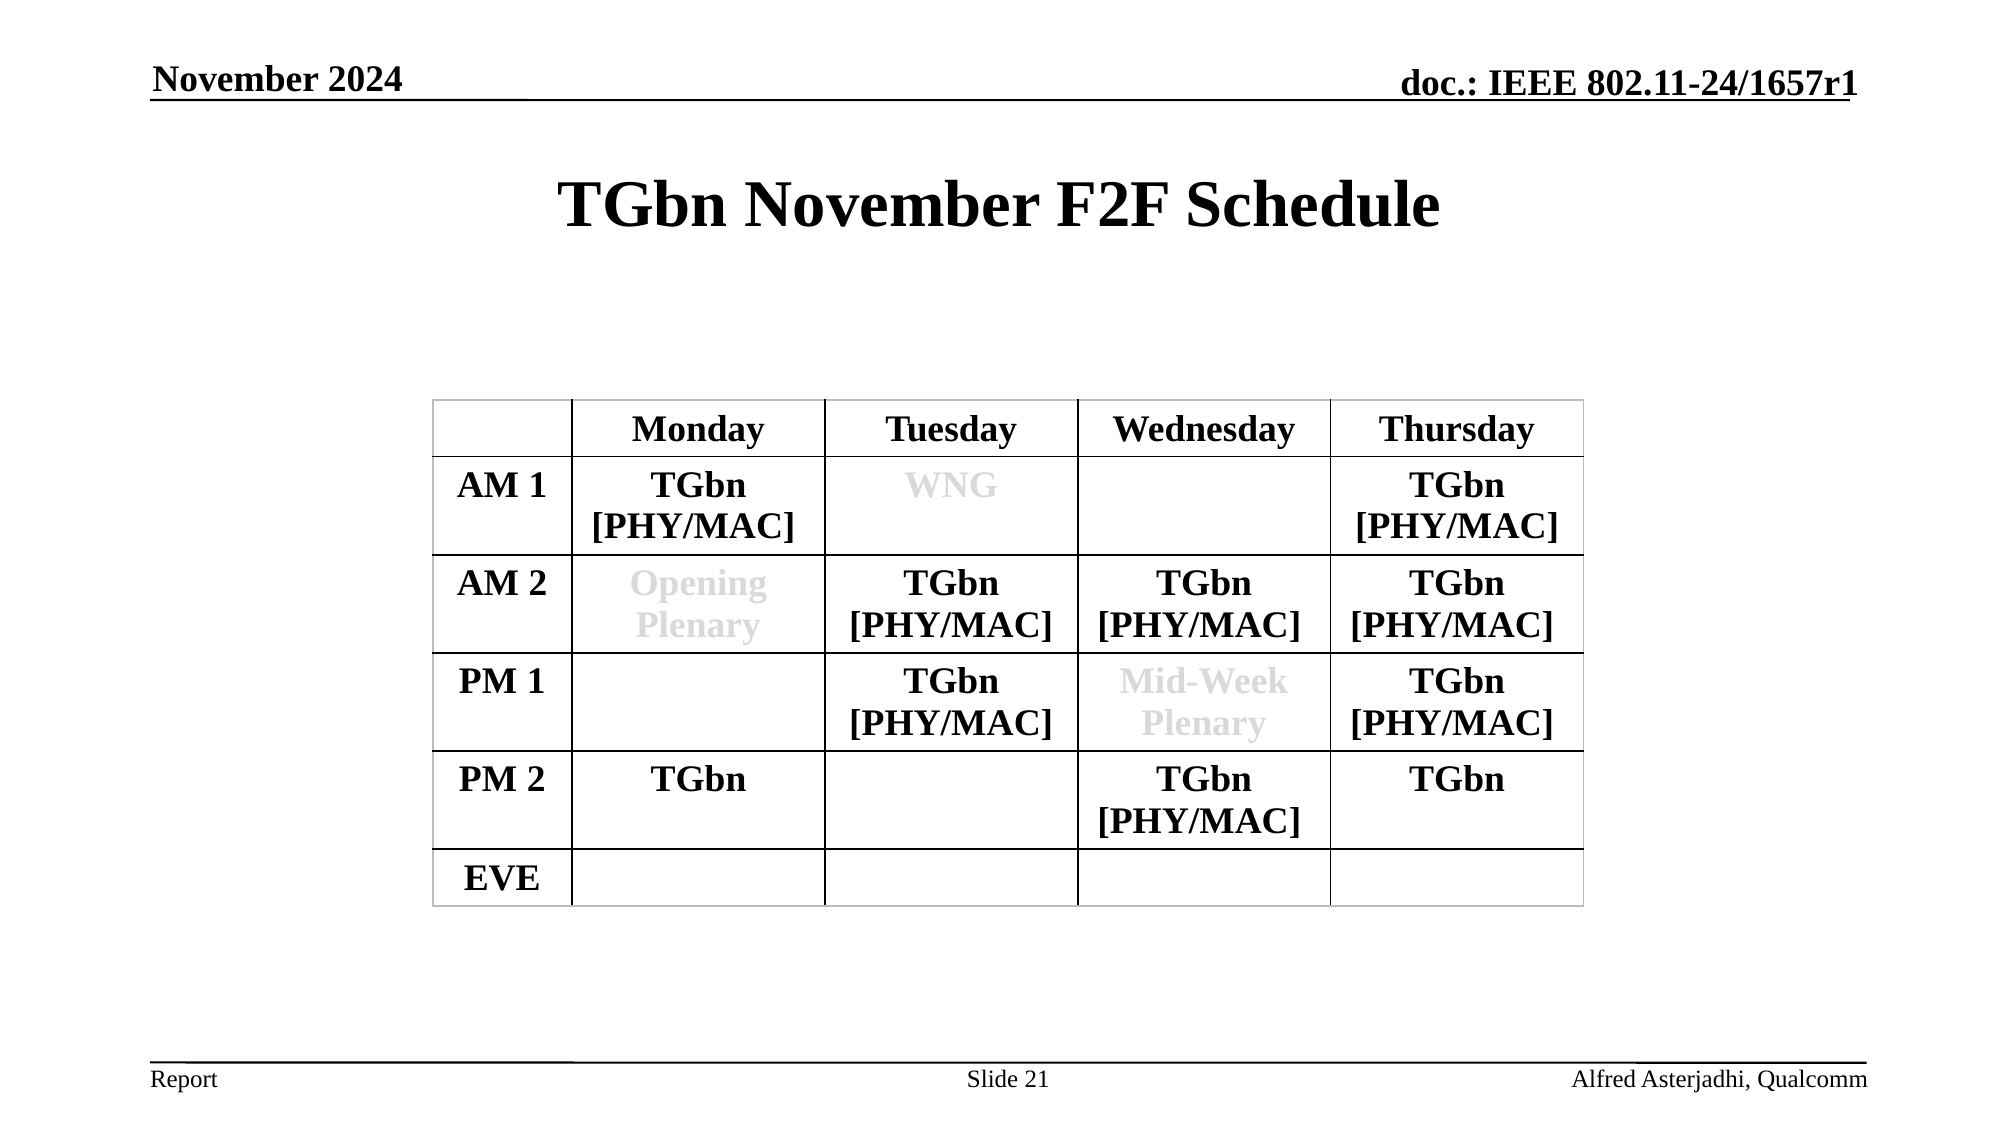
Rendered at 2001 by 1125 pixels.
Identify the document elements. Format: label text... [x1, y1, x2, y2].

table_cell TGbn [PHY/MAC] [1331, 556, 1583, 652]
table_cell TGbn [PHY/MAC] [1331, 654, 1583, 750]
table_cell TGbn [573, 752, 824, 848]
table_cell WNG [826, 457, 1077, 554]
table_cell [1079, 850, 1330, 905]
table_cell Mid-Week Plenary [1079, 654, 1330, 750]
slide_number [152, 54, 563, 100]
table_cell TGbn [PHY/MAC] [826, 654, 1077, 750]
footer Alfred Asterjadhi, Qualcomm [1171, 1061, 1869, 1093]
table_cell [1331, 850, 1583, 905]
slide_number Slide 21 [950, 1061, 1067, 1123]
table_cell [573, 654, 824, 750]
table_cell AM 2 [434, 556, 571, 652]
table_cell PM 2 [434, 752, 571, 848]
title TGbn November F2F Schedule [149, 112, 1850, 288]
table_header [434, 401, 571, 456]
table_cell PM 1 [434, 654, 571, 750]
table_cell TGbn [1331, 752, 1583, 848]
table_cell AM 1 [434, 457, 571, 554]
table_cell Opening Plenary [573, 556, 824, 652]
table_header Monday [573, 401, 824, 456]
table_cell TGbn [PHY/MAC] [1331, 457, 1583, 554]
table_header Wednesday [1079, 401, 1330, 456]
table_cell [573, 850, 824, 905]
table_header Tuesday [826, 401, 1077, 456]
table_cell EVE [434, 850, 571, 905]
table_cell [1079, 457, 1330, 554]
table_cell TGbn [PHY/MAC] [1079, 556, 1330, 652]
table_cell [826, 752, 1077, 848]
table_cell TGbn [PHY/MAC] [826, 556, 1077, 652]
table_cell TGbn [PHY/MAC] [1079, 752, 1330, 848]
table_cell TGbn [PHY/MAC] [573, 457, 824, 554]
table_cell [826, 850, 1077, 905]
table_header Thursday [1331, 401, 1583, 456]
